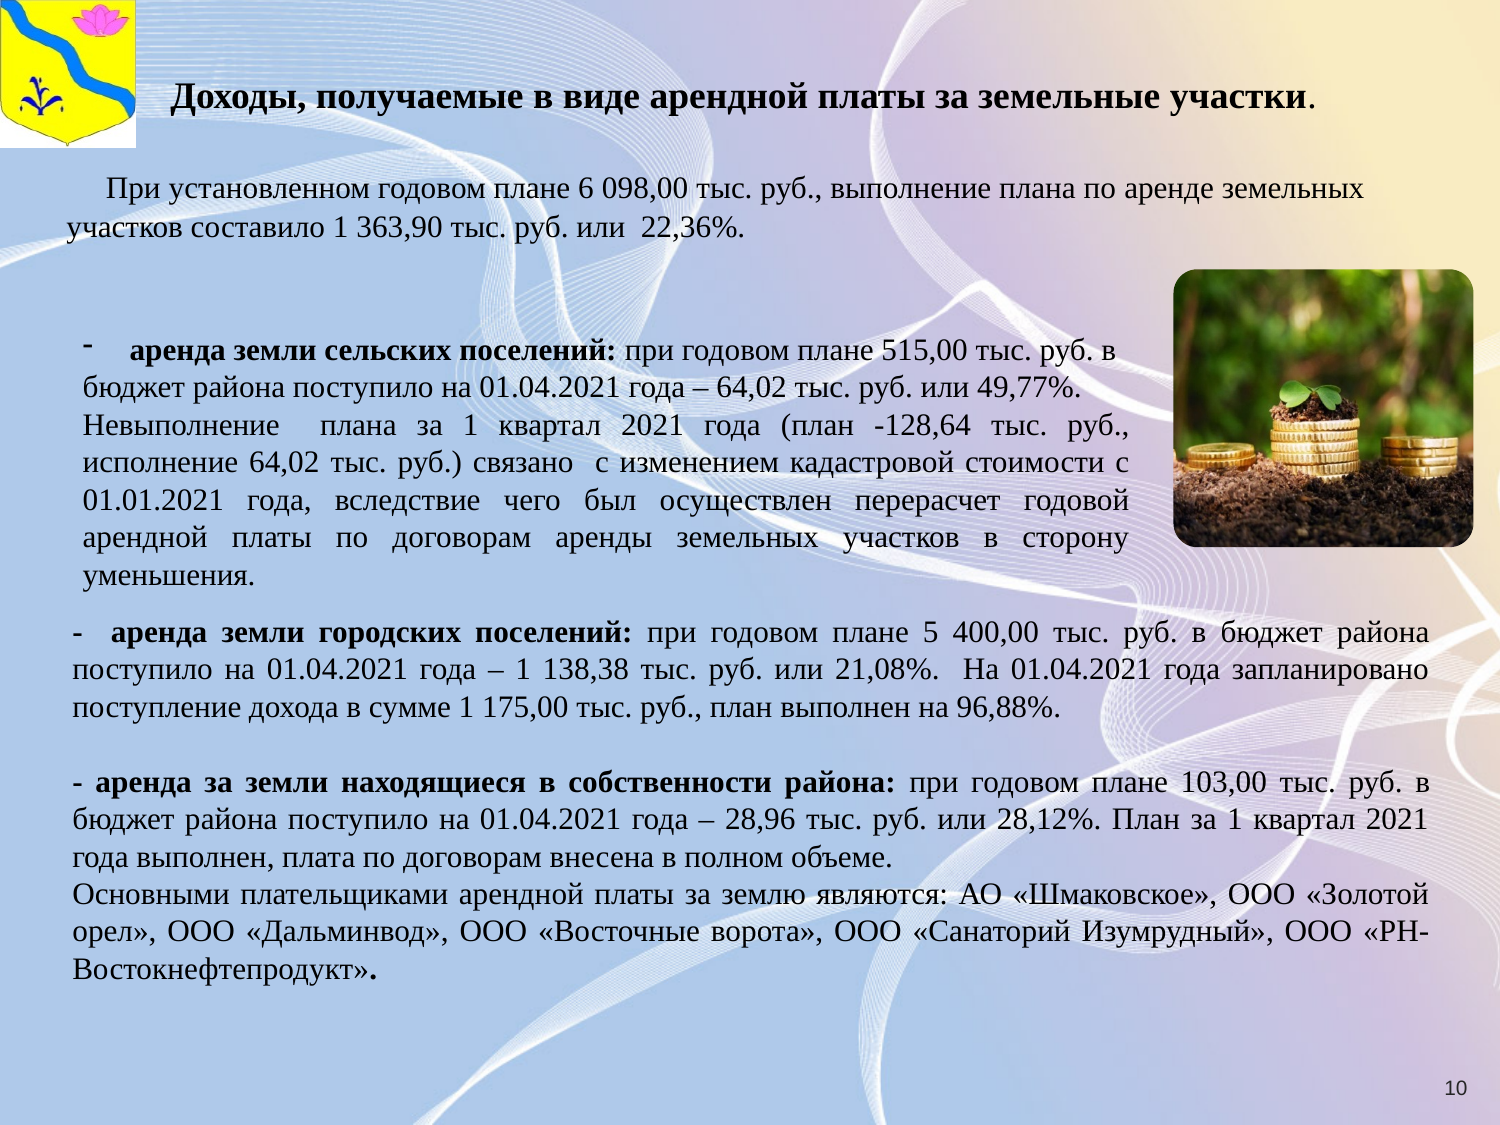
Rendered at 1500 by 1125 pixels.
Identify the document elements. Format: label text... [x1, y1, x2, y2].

slide_number 10 [1417, 1057, 1494, 1118]
text_box аренда земли сельских поселений: при годовом плане 515,00 тыс. руб. в бюджет района поступило на 01.04.2021 года – 64,02 тыс. руб. или 49,77%. Невыполнение плана за 1 квартал 2021 года (план -128,64 тыс. руб., исполнение 64,02 тыс. руб.) связано с изменением кадастровой стоимости с 01.01.2021 года, вследствие чего был осуществлен перерасчет годовой арендной платы по договорам аренды земельных участков в сторону уменьшения. [67, 321, 1146, 599]
picture [0, 0, 1500, 1125]
text_box - аренда земли городских поселений: при годовом плане 5 400,00 тыс. руб. в бюджет района поступило на 01.04.2021 года – 1 138,38 тыс. руб. или 21,08%. На 01.04.2021 года запланировано поступление дохода в сумме 1 175,00 тыс. руб., план выполнен на 96,88%. - аренда за земли находящиеся в собственности района: при годовом плане 103,00 тыс. руб. в бюджет района поступило на 01.04.2021 года – 28,96 тыс. руб. или 28,12%. План за 1 квартал 2021 года выполнен, плата по договорам внесена в полном объеме. Основными плательщиками арендной платы за землю являются: АО «Шмаковское», ООО «Золотой орел», ООО «Дальминвод», ООО «Восточные ворота», ООО «Санаторий Изумрудный», ООО «РН-Востокнефтепродукт». [57, 603, 1446, 993]
text_box Доходы, получаемые в виде арендной платы за земельные участки. При установленном годовом плане 6 098,00 тыс. руб., выполнение плана по аренде земельных участков составило 1 363,90 тыс. руб. или 22,36%. [51, 41, 1446, 252]
